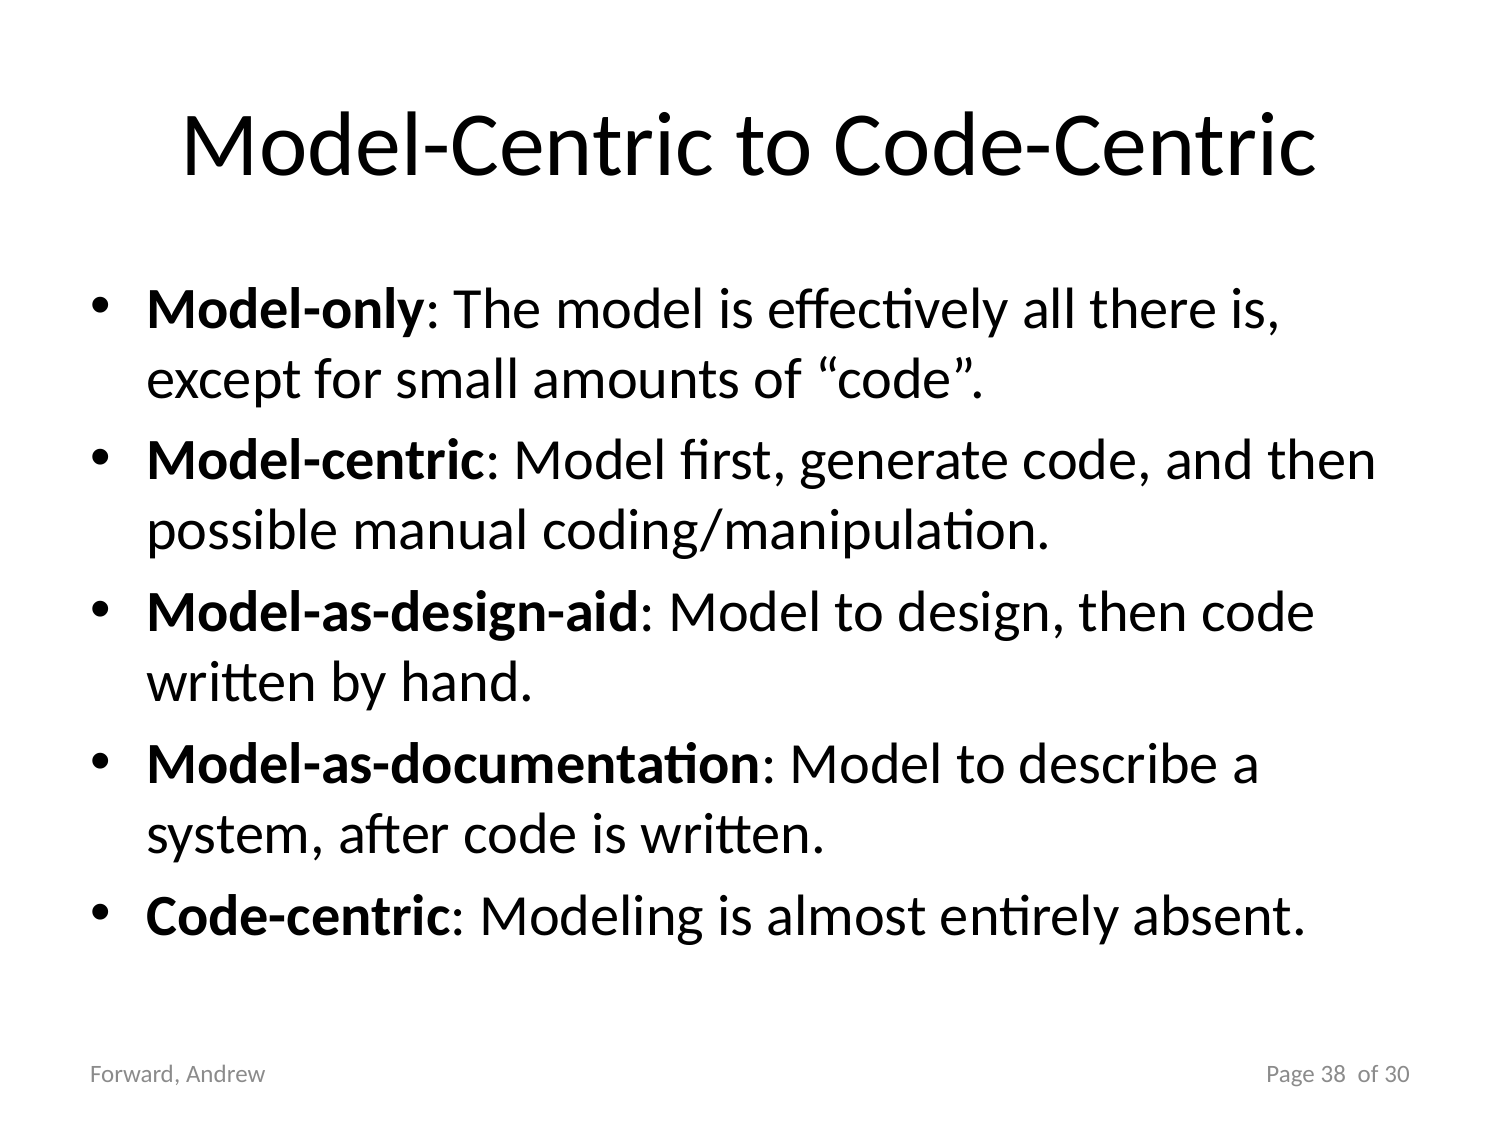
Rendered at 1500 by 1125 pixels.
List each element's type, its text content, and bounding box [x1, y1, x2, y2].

slide_number Page 38 of 30 [1074, 1042, 1425, 1103]
slide_number Forward, Andrew [75, 1042, 425, 1103]
list Model-only: The model is effectively all there is, except for small amounts of “code”. Model-centric: Model first, generate code, and then possible manual coding/manipulation. Model-as-design-aid: Model to design, then code written by hand. Model-as-documentation: Model to describe a system, after code is written. Code-centric: Modeling is almost entirely absent. [74, 262, 1426, 1006]
title Model-Centric to Code-Centric [74, 44, 1426, 233]
